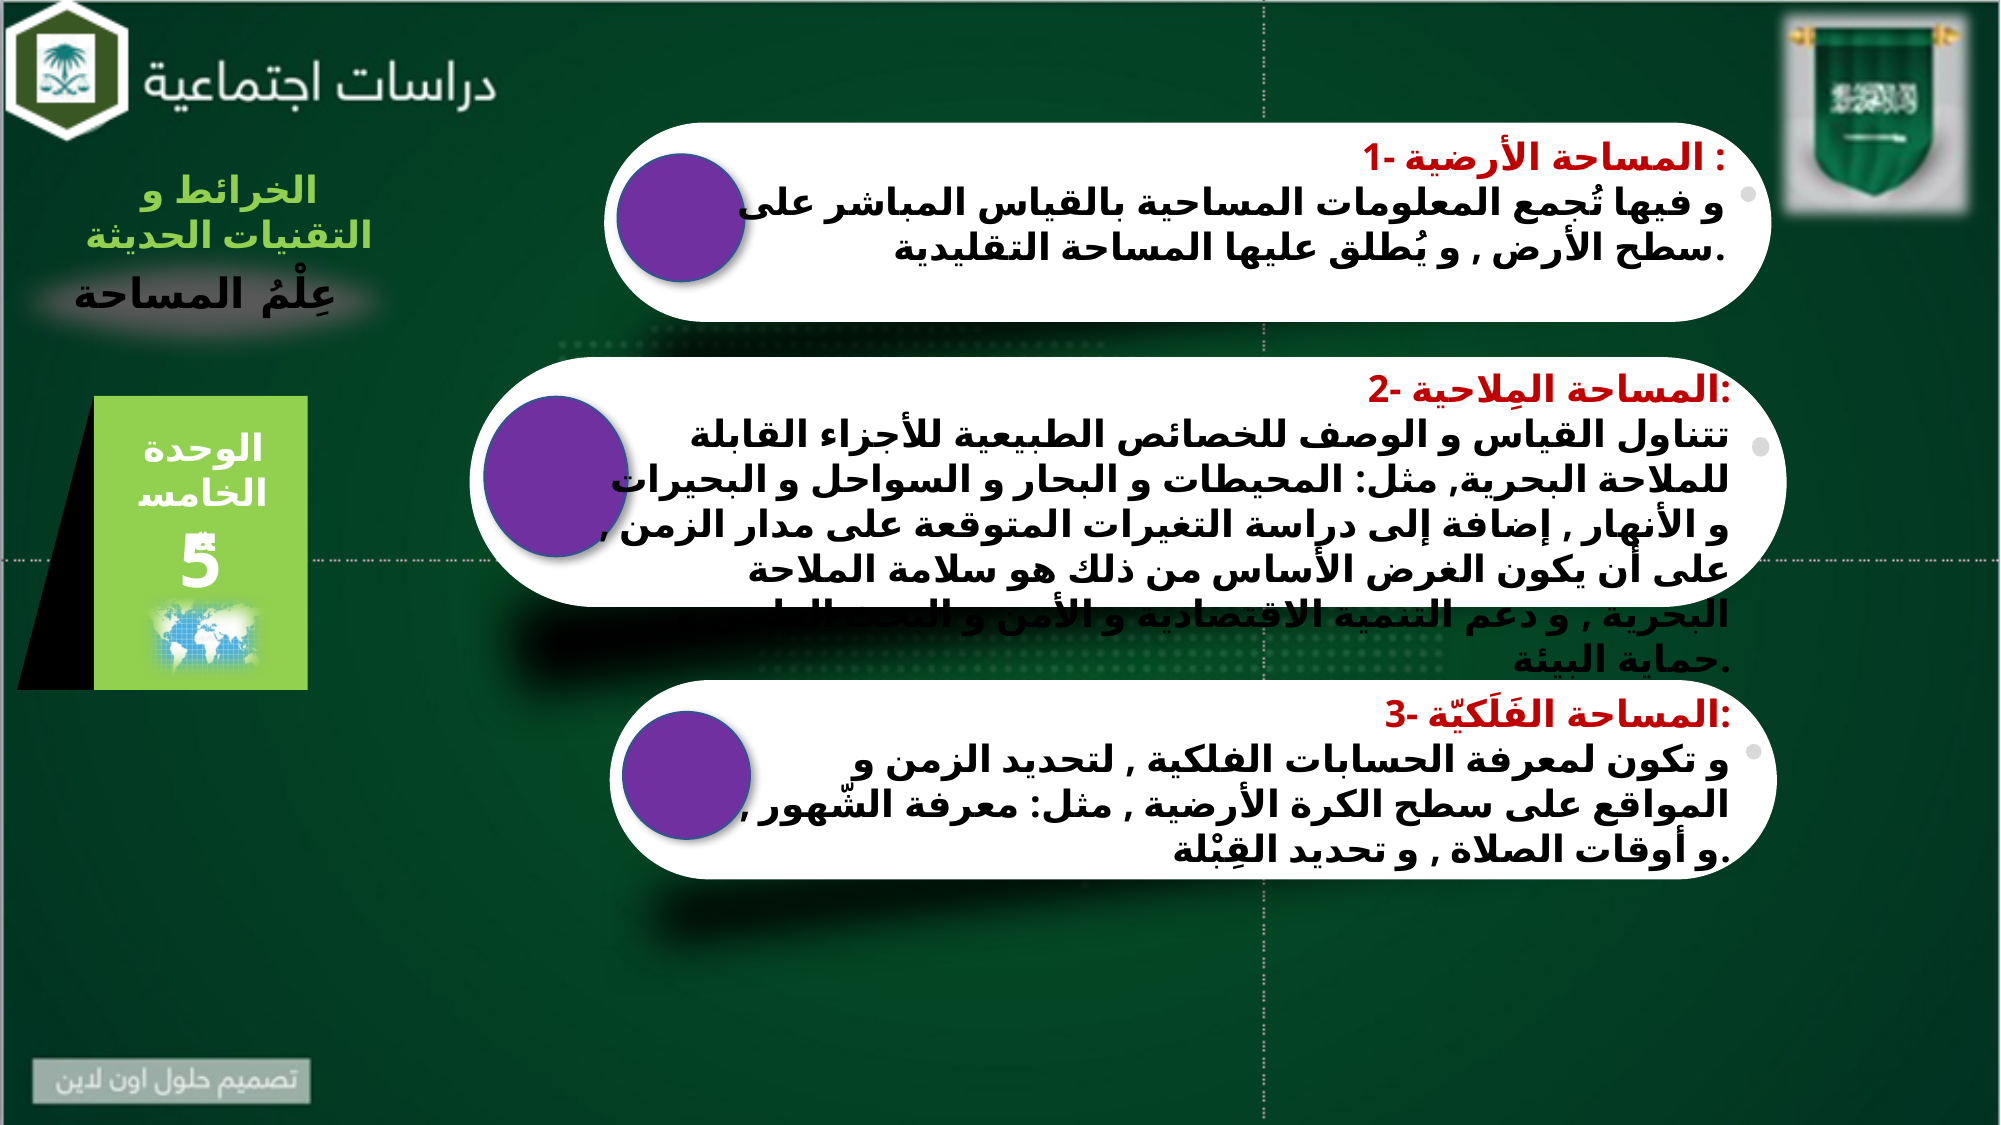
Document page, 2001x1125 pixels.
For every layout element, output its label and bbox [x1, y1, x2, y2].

text_box [451, 357, 1786, 682]
text_box [593, 681, 1776, 939]
text_box [117, 53, 300, 446]
picture [0, 0, 2001, 1125]
text_box [15, 395, 95, 691]
text_box [588, 123, 1771, 357]
text_box [95, 395, 309, 691]
text_box [121, 446, 287, 612]
